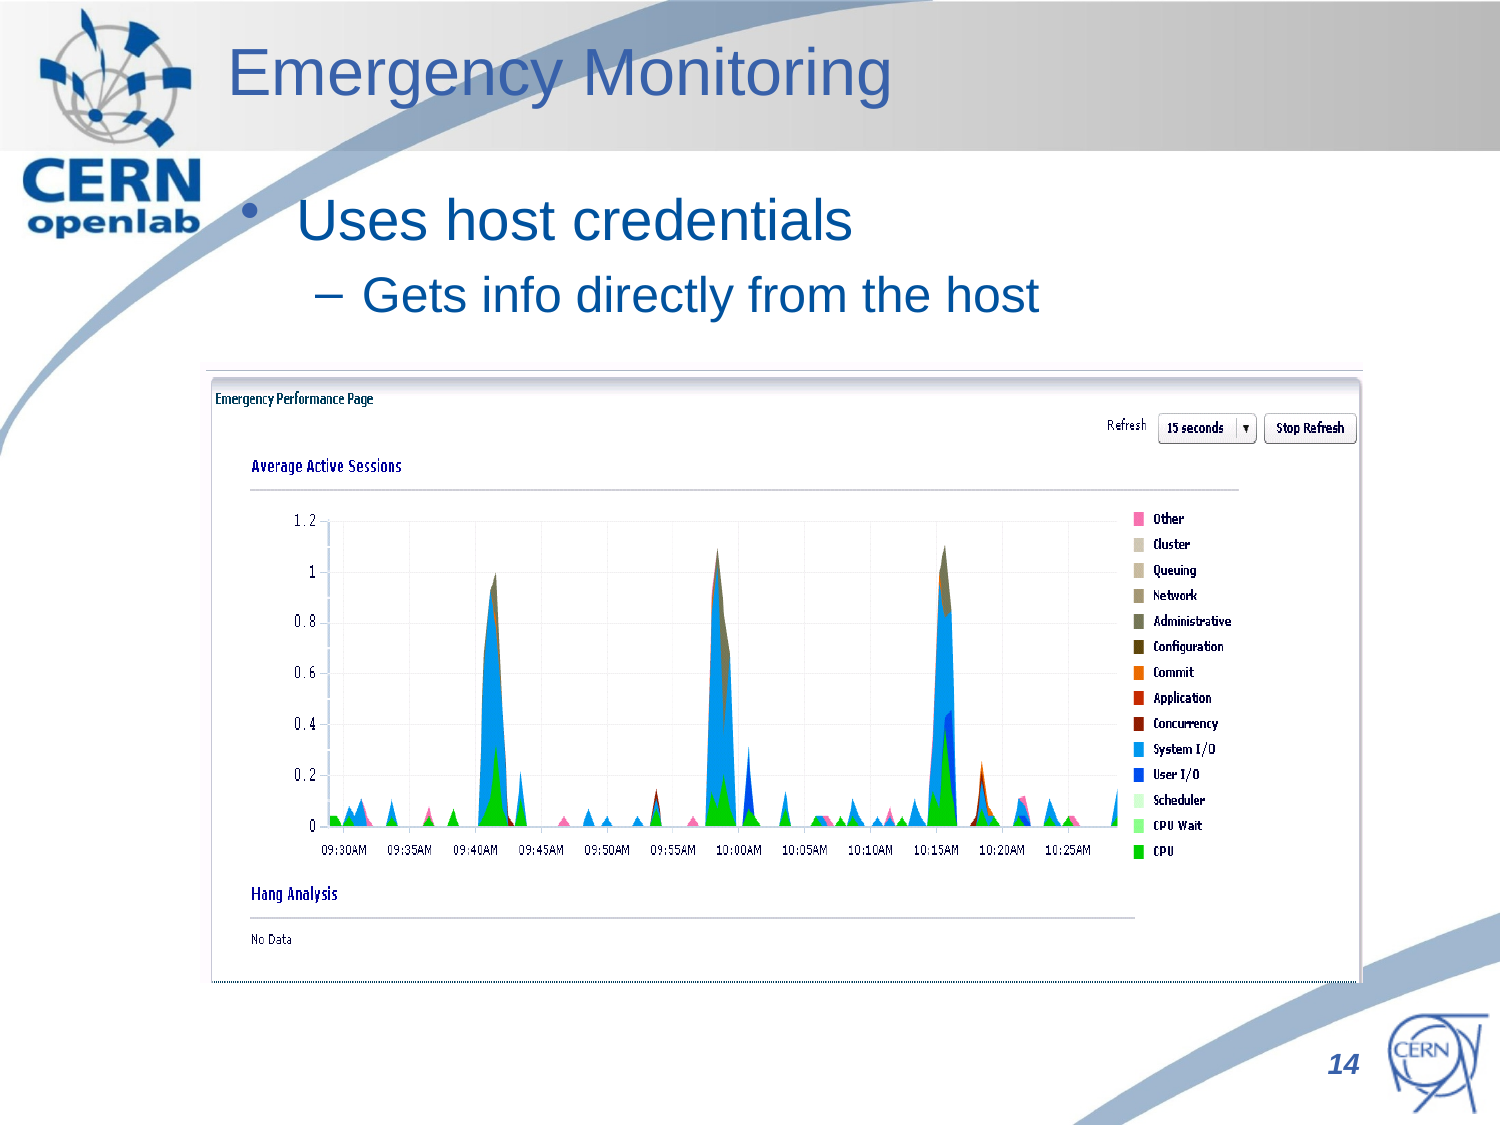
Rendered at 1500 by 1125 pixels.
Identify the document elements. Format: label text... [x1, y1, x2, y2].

footer 14 [312, 1037, 1376, 1113]
list Uses host credentials Gets info directly from the host [224, 174, 1463, 988]
picture [0, 0, 1500, 1125]
title Emergency Monitoring [212, 0, 1126, 138]
